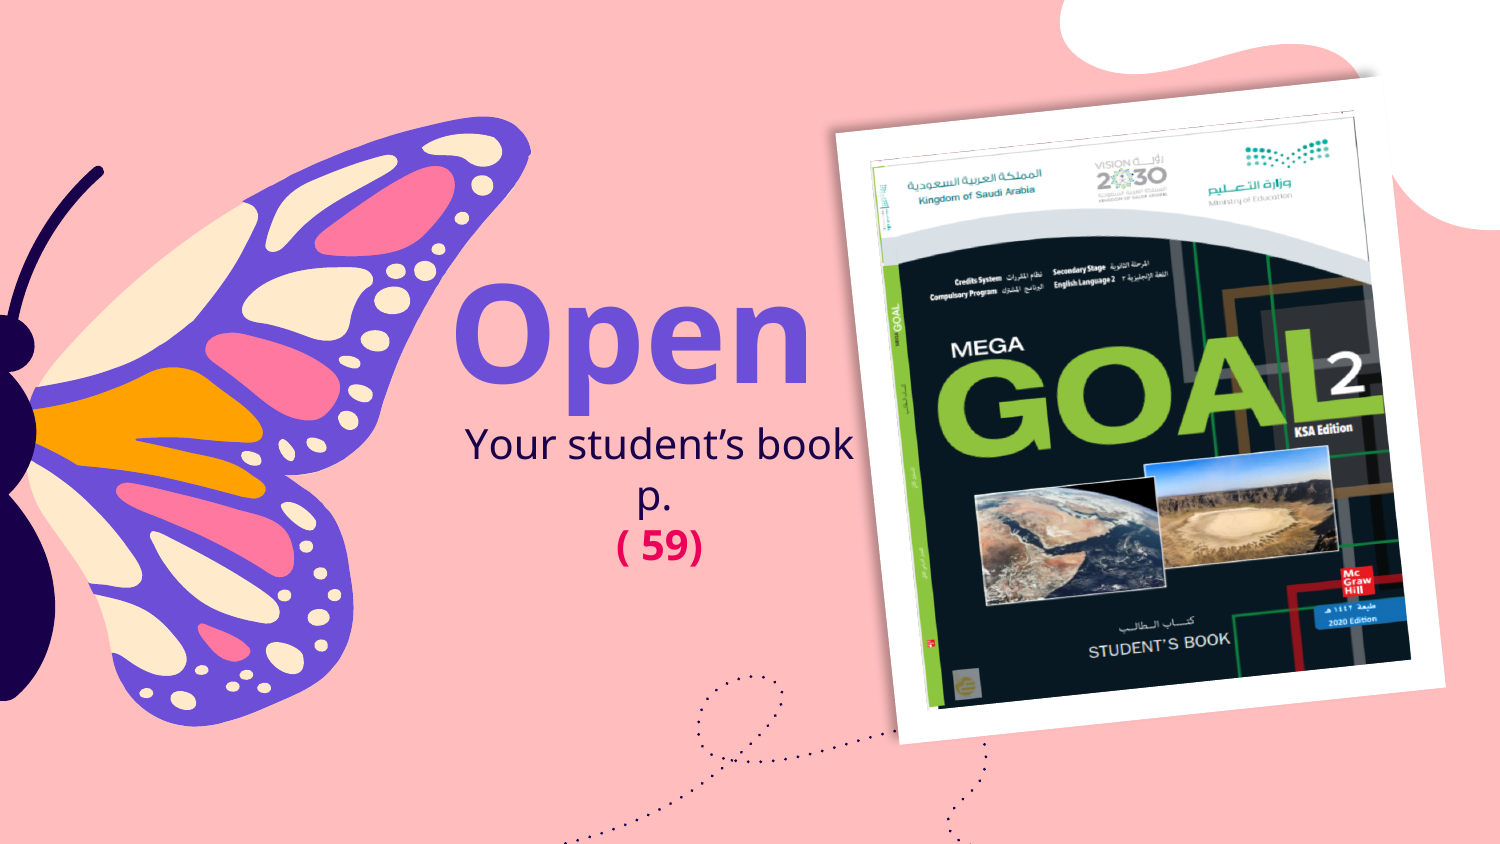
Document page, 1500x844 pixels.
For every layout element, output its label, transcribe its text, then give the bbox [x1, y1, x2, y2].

picture [870, 112, 1411, 710]
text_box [0, 0, 540, 774]
subtitle Your student’s book p. ( 59) [543, 403, 891, 715]
title Open [543, 276, 864, 382]
